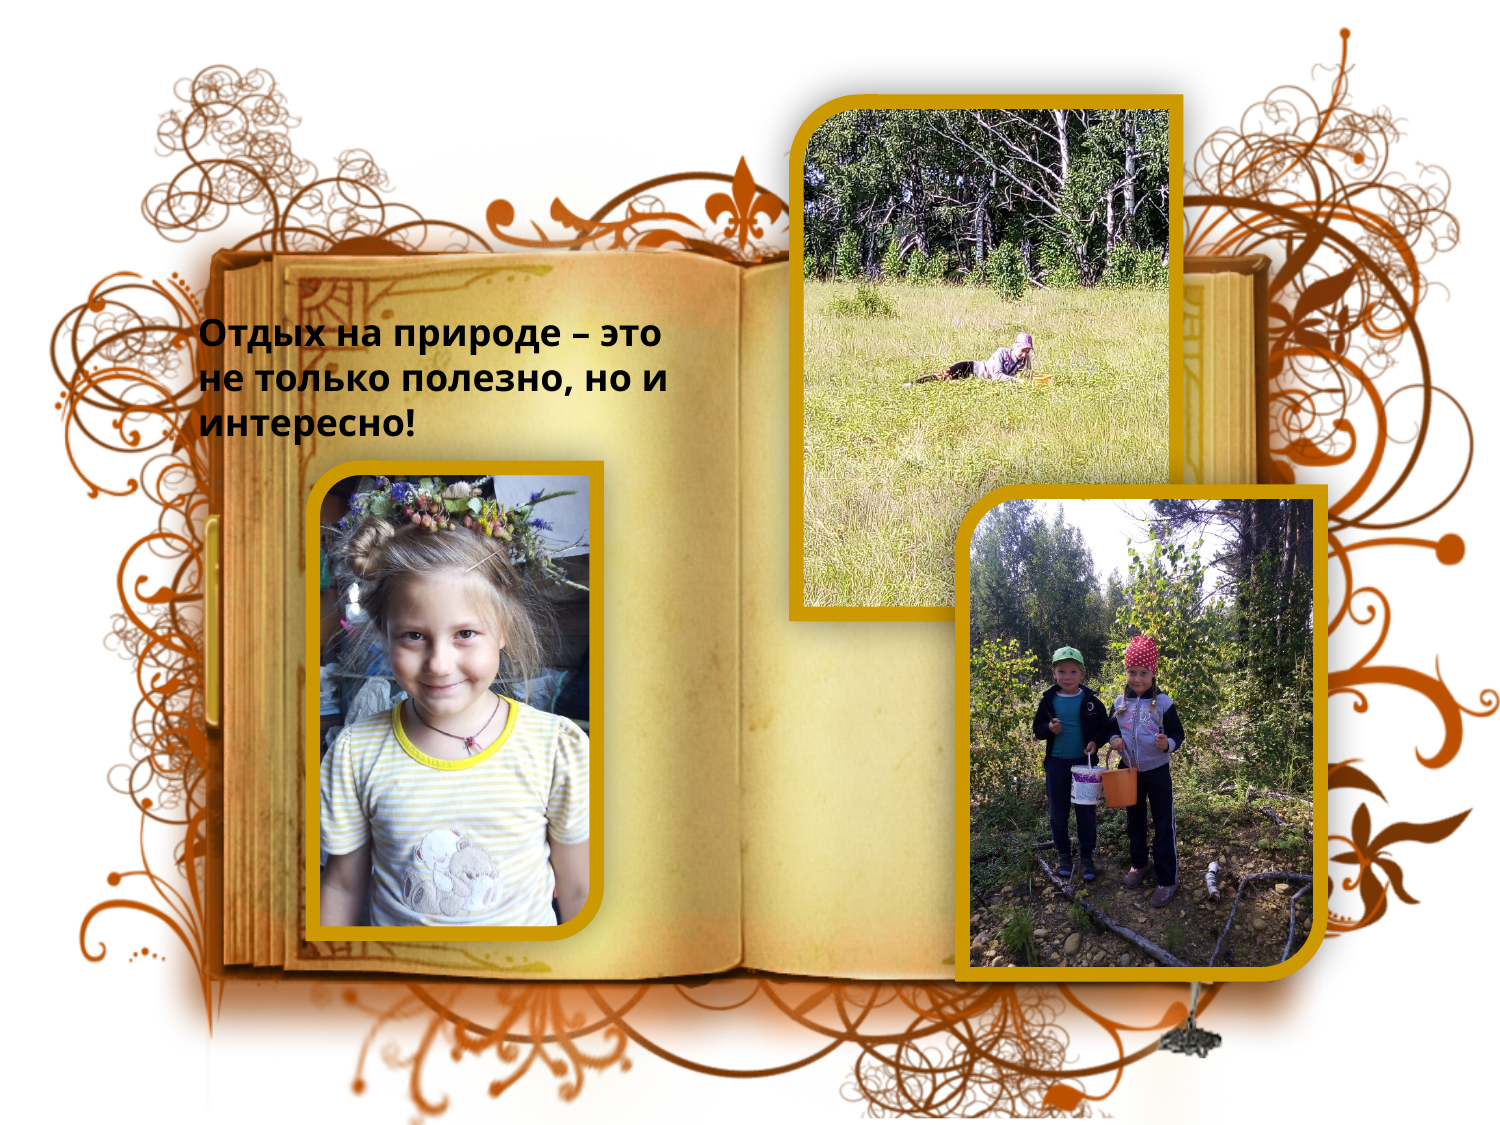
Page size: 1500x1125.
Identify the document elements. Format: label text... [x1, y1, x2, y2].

picture [0, 0, 1500, 1125]
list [796, 101, 1177, 615]
list Отдых на природе – это не только полезно, но и интересно! [183, 196, 715, 941]
